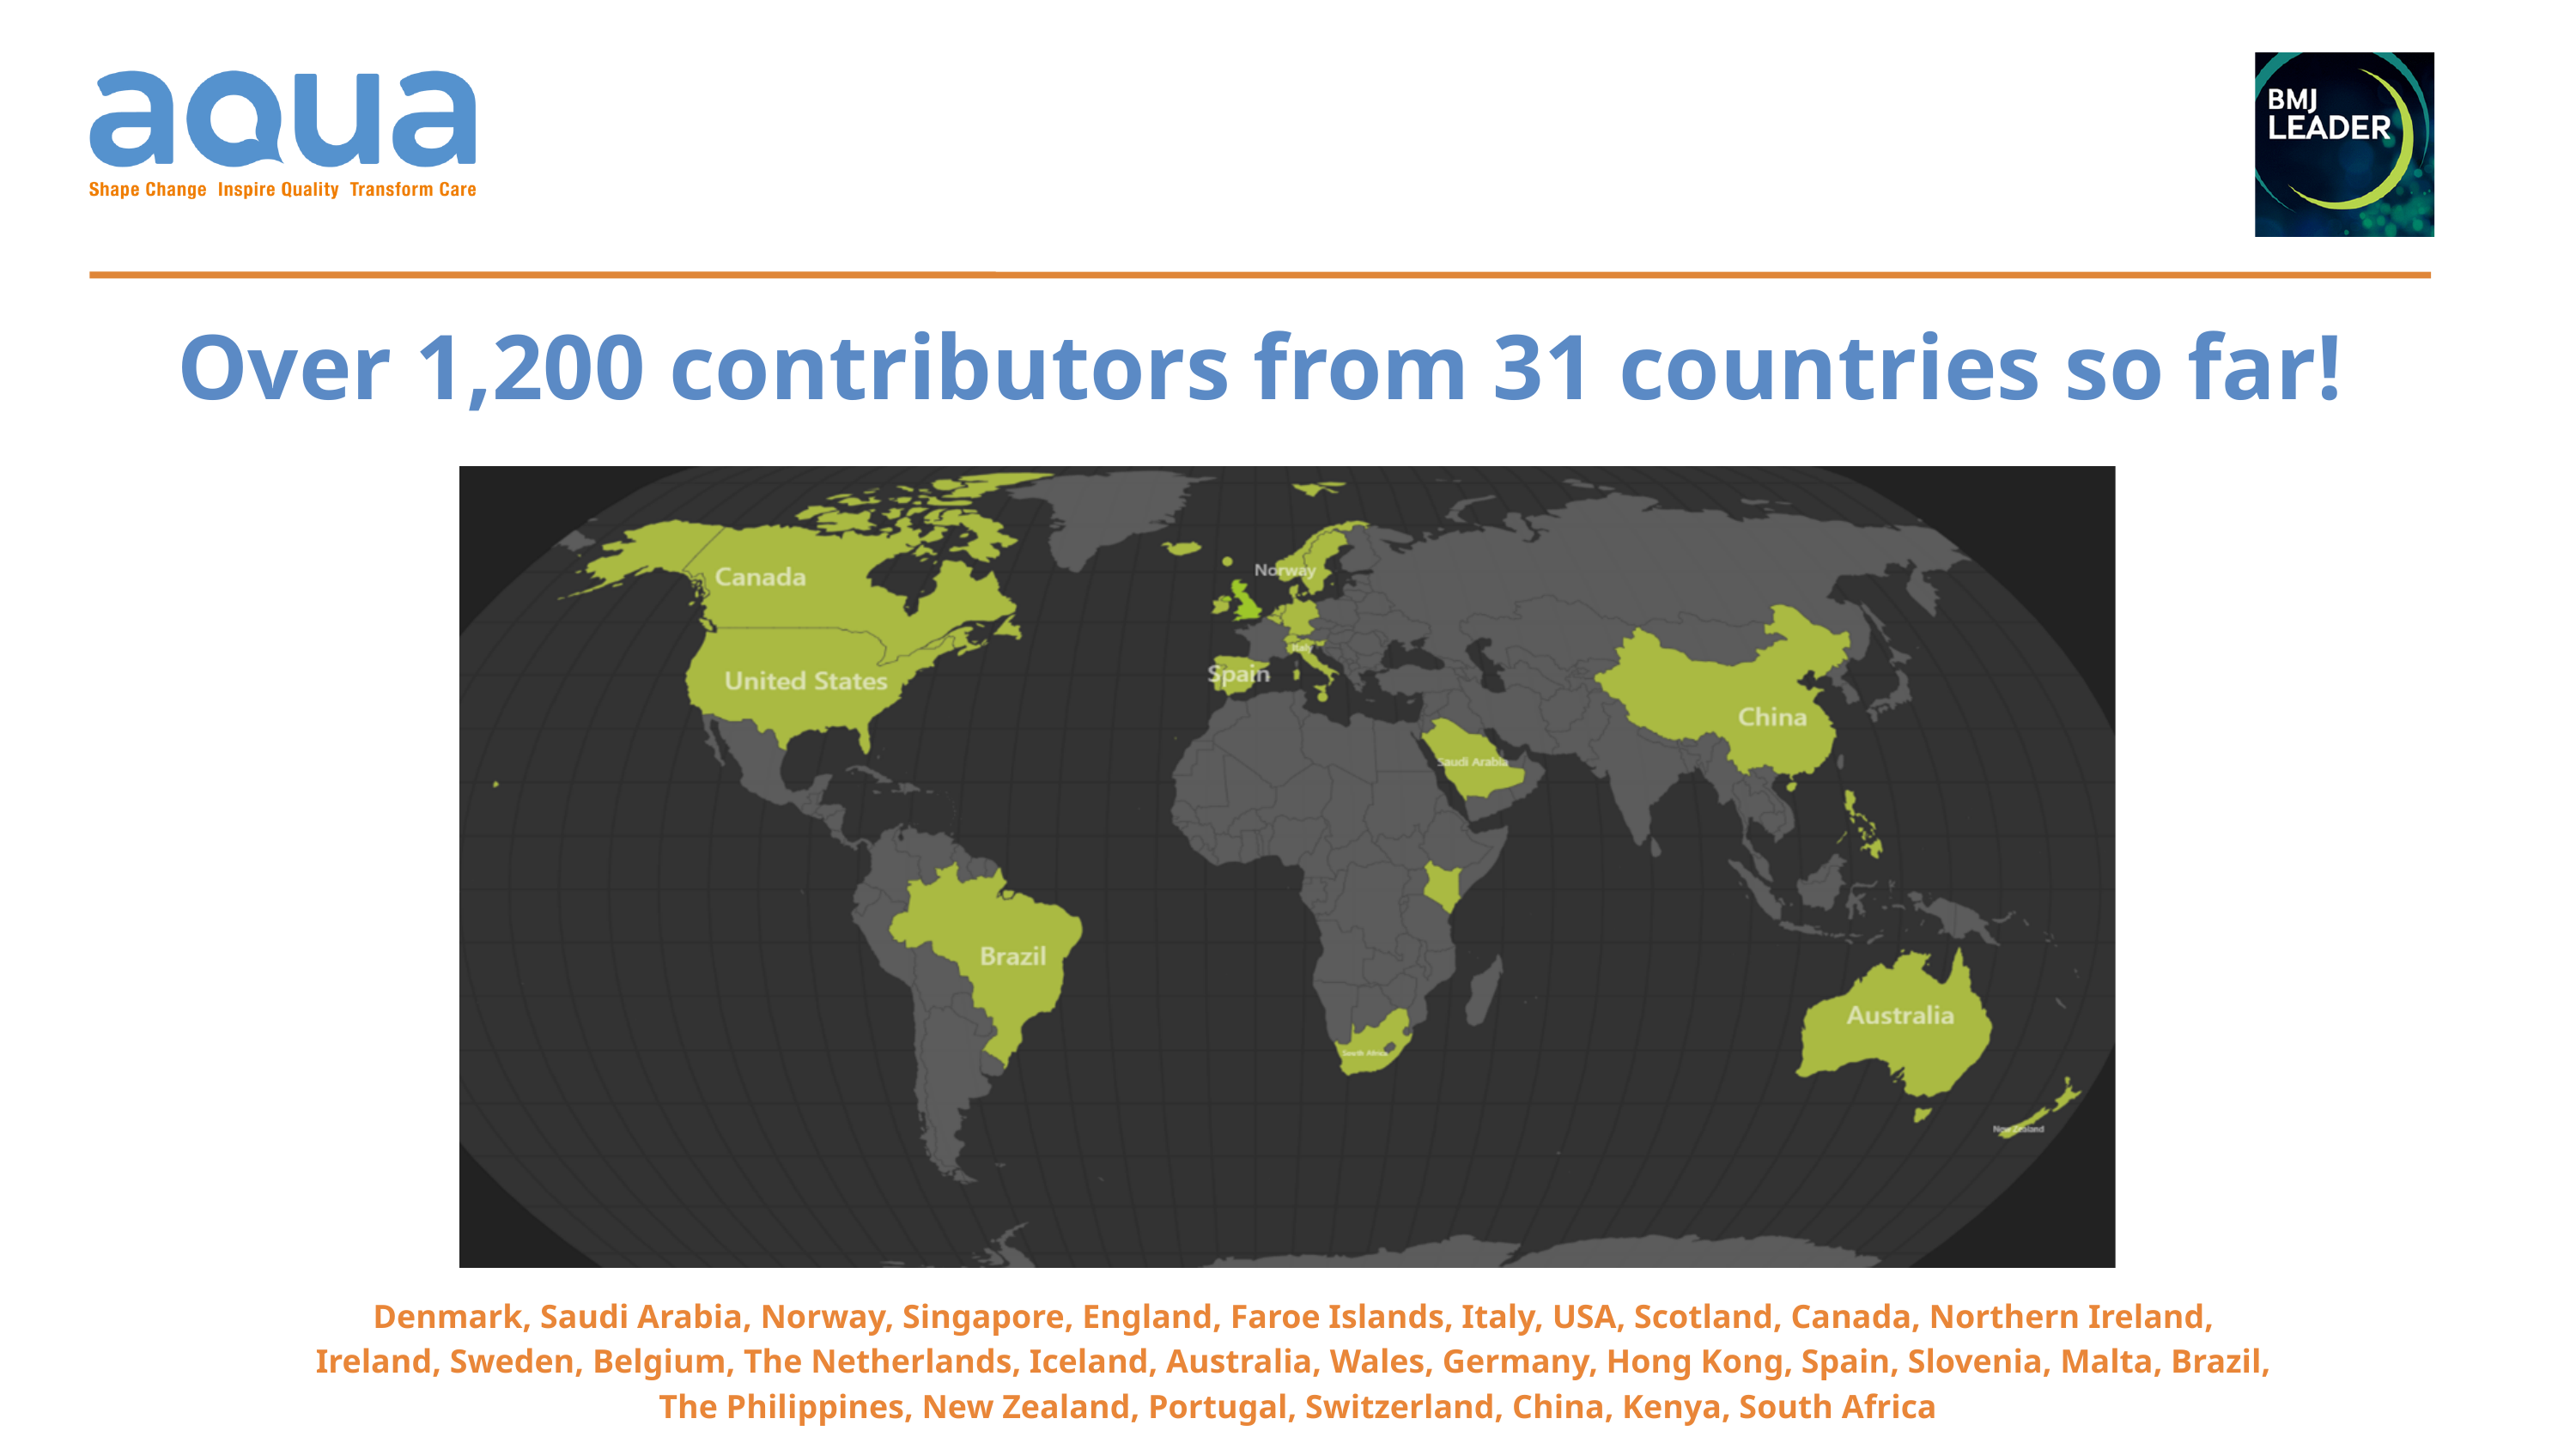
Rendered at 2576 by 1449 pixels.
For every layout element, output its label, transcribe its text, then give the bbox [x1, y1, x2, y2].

text_box Denmark, Saudi Arabia, Norway, Singapore, England, Faroe Islands, Italy, USA, Scotland, Canada, Northern Ireland, Ireland, Sweden, Belgium, The Netherlands, Iceland, Australia, Wales, Germany, Hong Kong, Spain, Slovenia, Malta, Brazil, The Philippines, New Zealand, Portugal, Switzerland, China, Kenya, South Africa [268, 1289, 2330, 1426]
text_box [2255, 52, 2435, 237]
text_box Over 1,200 contributors from 31 countries so far! [89, 292, 2432, 418]
text_box [89, 70, 476, 199]
text_box [459, 466, 2116, 1268]
